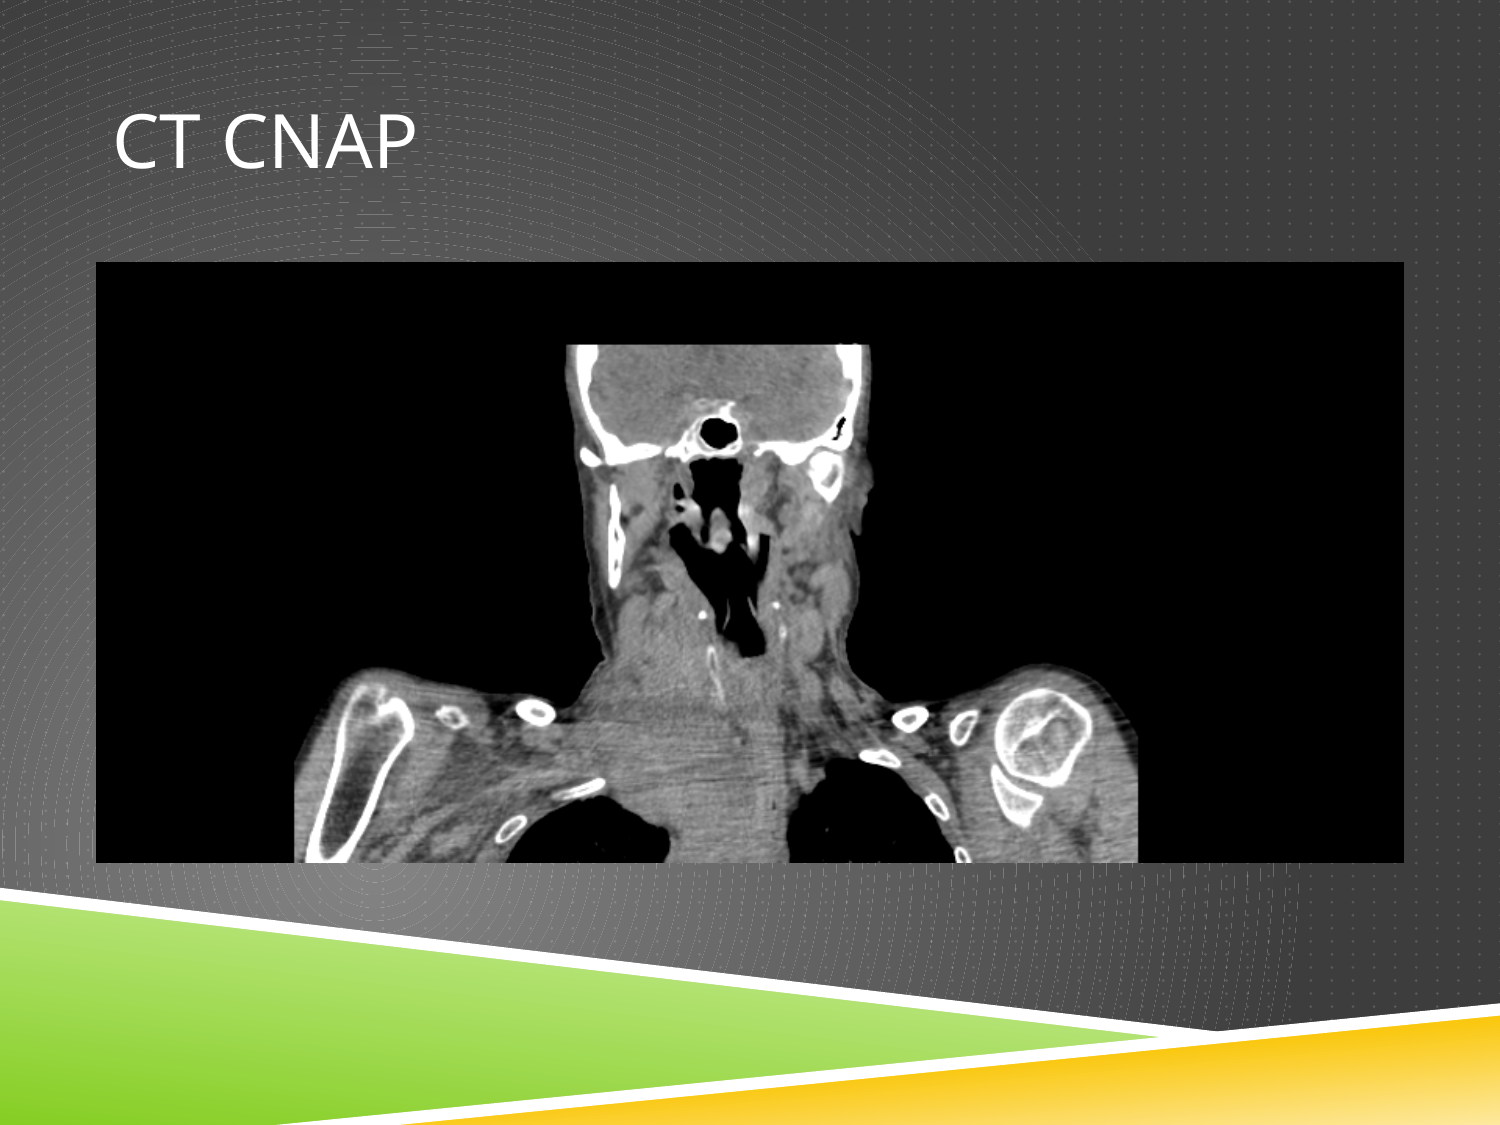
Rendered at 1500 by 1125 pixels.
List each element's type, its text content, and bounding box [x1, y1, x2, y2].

title CT CNAP [112, 45, 1388, 233]
picture [95, 262, 1405, 863]
